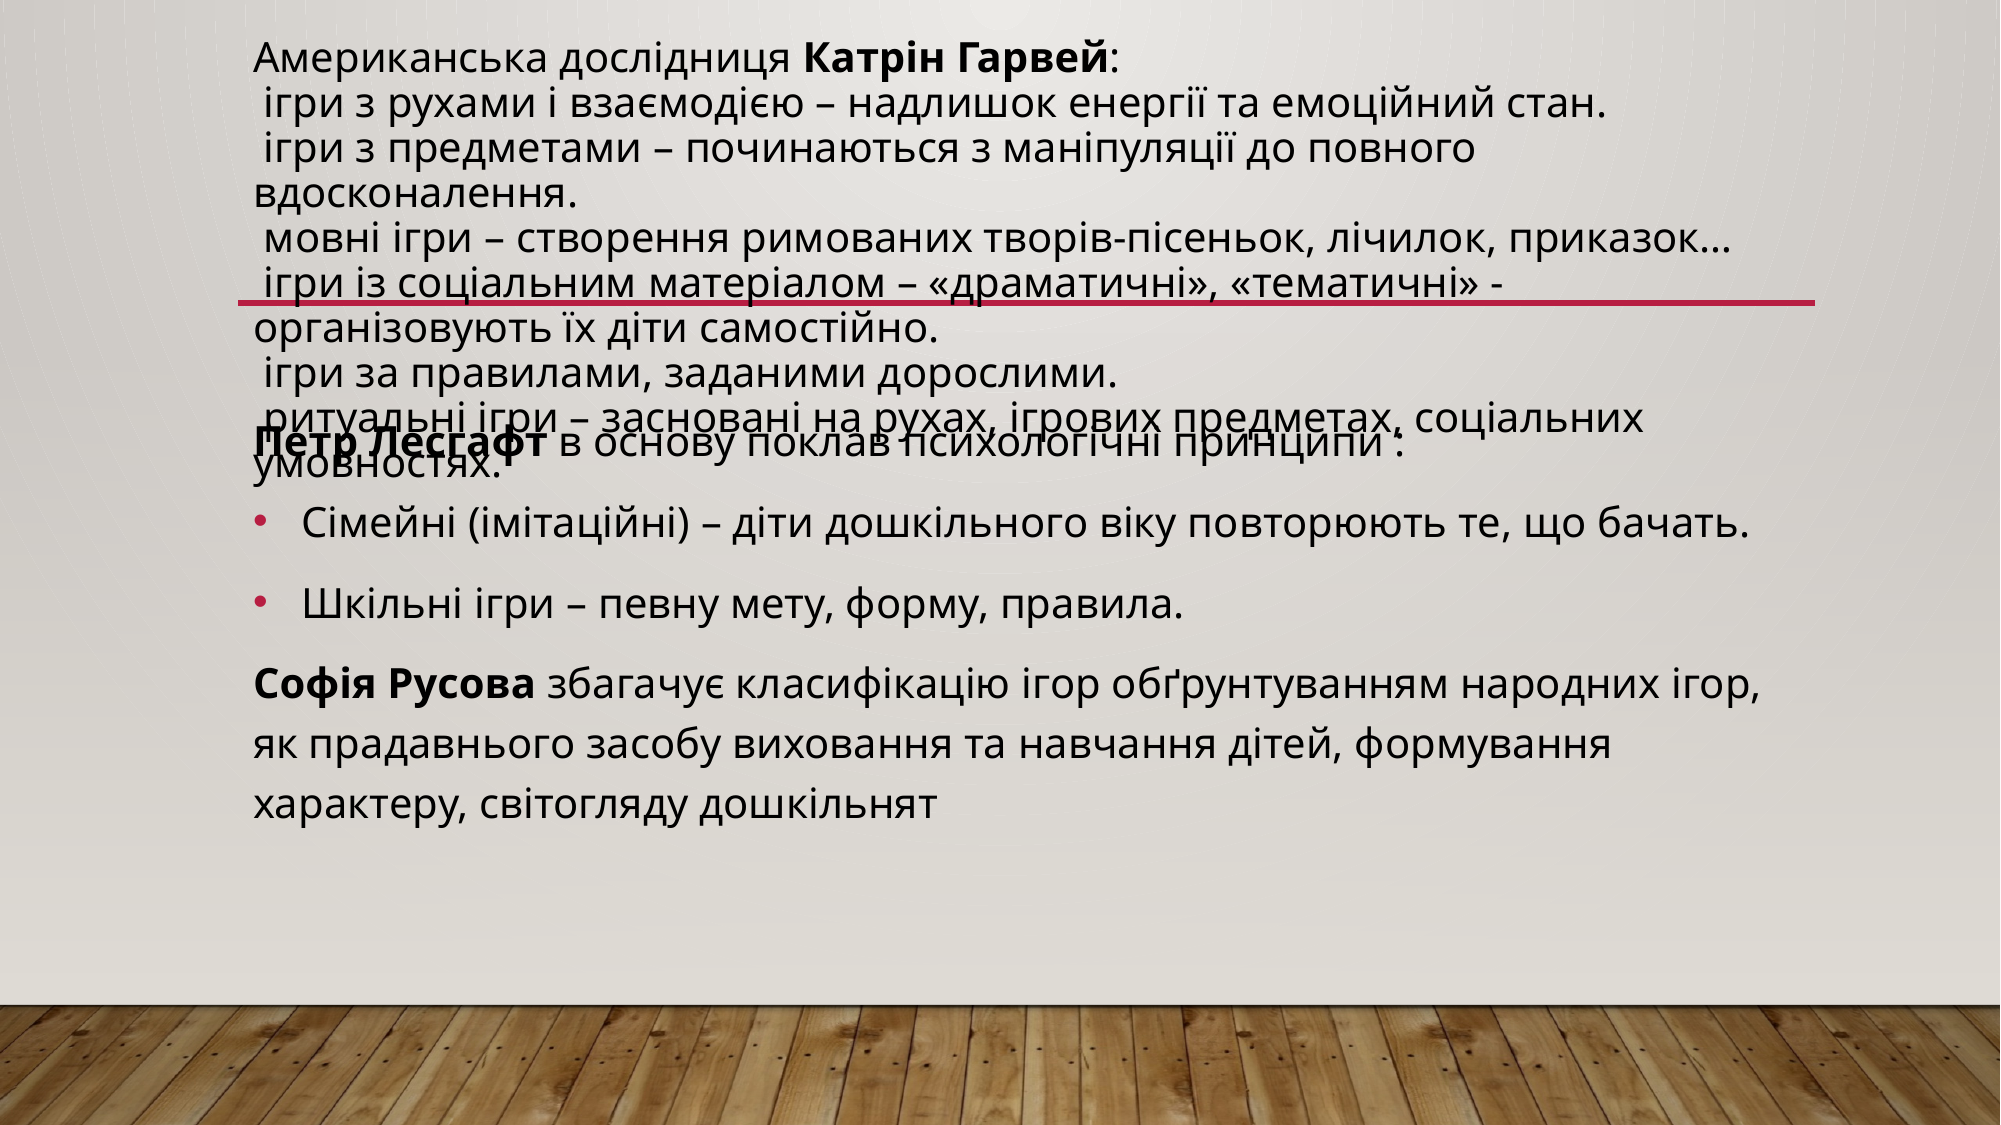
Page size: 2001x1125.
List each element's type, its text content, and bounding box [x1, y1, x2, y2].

title Американська дослідниця Катрін Гарвей: ігри з рухами і взаємодією – надлишок енергії та емоційний стан. ігри з предметами – починаються з маніпуляції до повного вдосконалення. мовні ігри – створення римованих творів-пісеньок, лічилок, приказок… ігри із соціальним матеріалом – «драматичні», «тематичні» - організовують їх діти самостійно. ігри за правилами, заданими дорослими. ритуальні ігри – засновані на рухах, ігрових предметах, соціальних умовностях. [238, 28, 1814, 257]
list Петр Лесгафт в основу поклав психологічні принципи : Сімейні (імітаційні) – діти дошкільного віку повторюють те, що бачать. Шкільні ігри – певну мету, форму, правила. Софія Русова збагачує класифікацію ігор обґрунтуванням народних ігор, як прадавнього засобу виховання та навчання дітей, формування характеру, світогляду дошкільнят [238, 397, 1814, 897]
picture [0, 1005, 2000, 1125]
